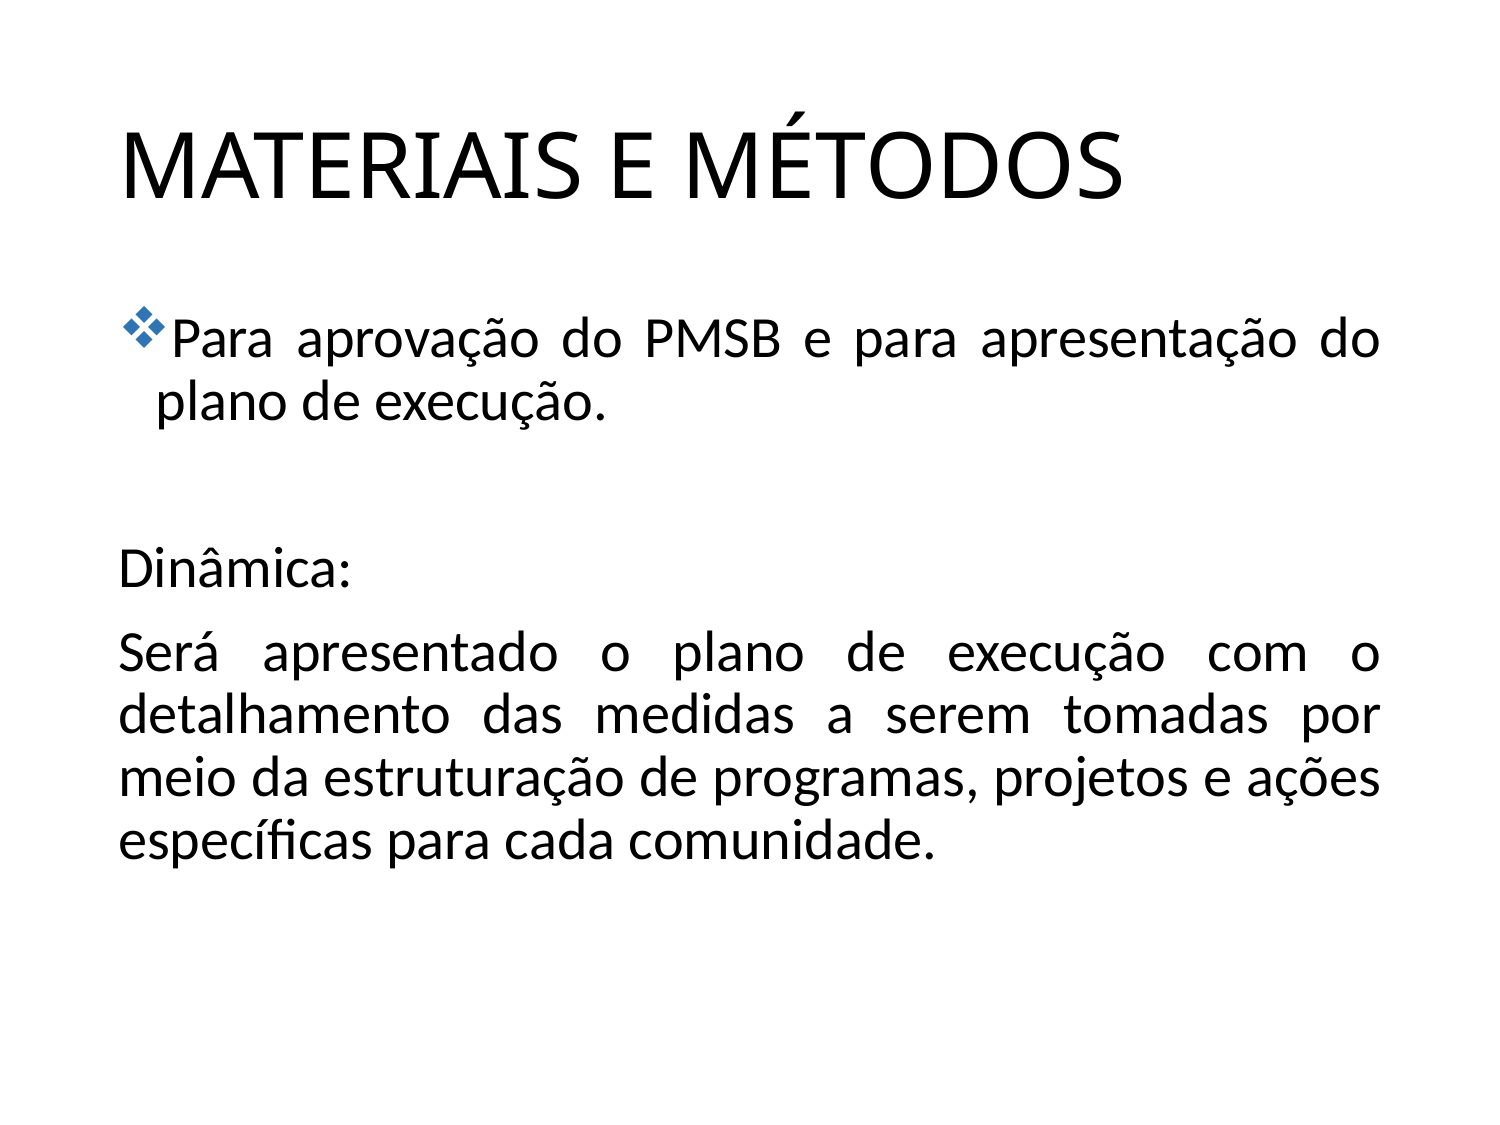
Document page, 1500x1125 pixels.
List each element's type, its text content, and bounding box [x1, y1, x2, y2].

list Para aprovação do PMSB e para apresentação do plano de execução. Dinâmica: Será apresentado o plano de execução com o detalhamento das medidas a serem tomadas por meio da estruturação de programas, projetos e ações específicas para cada comunidade. [103, 299, 1397, 1014]
title MATERIAIS E MÉTODOS [103, 59, 1397, 278]
